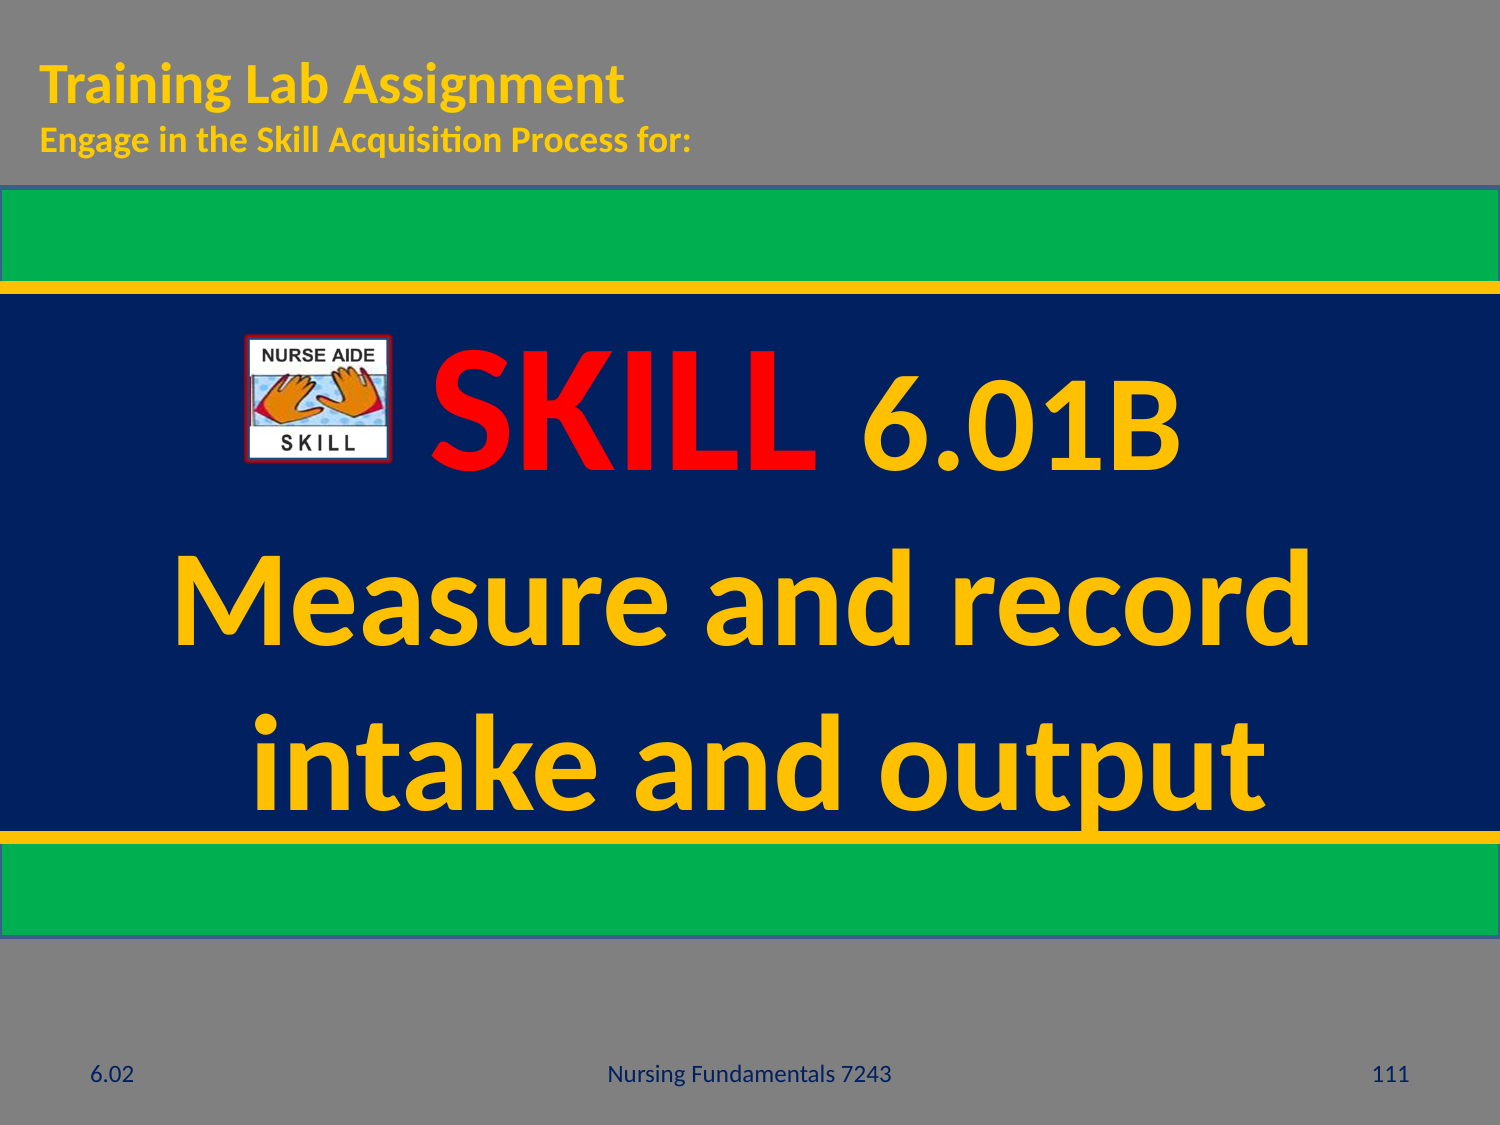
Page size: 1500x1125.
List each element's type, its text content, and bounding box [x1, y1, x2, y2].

slide_number 111 [1074, 1042, 1425, 1103]
text_box Training Lab Assignment Engage in the Skill Acquisition Process for: [24, 37, 775, 168]
text_box [0, 839, 1500, 939]
slide_number 6.02 [75, 1042, 425, 1103]
text_box [0, 185, 1500, 285]
footer Nursing Fundamentals 7243 [512, 1042, 988, 1103]
text_box SKILL 6.01B Measure and record intake and output [0, 285, 1500, 839]
picture [240, 330, 395, 466]
